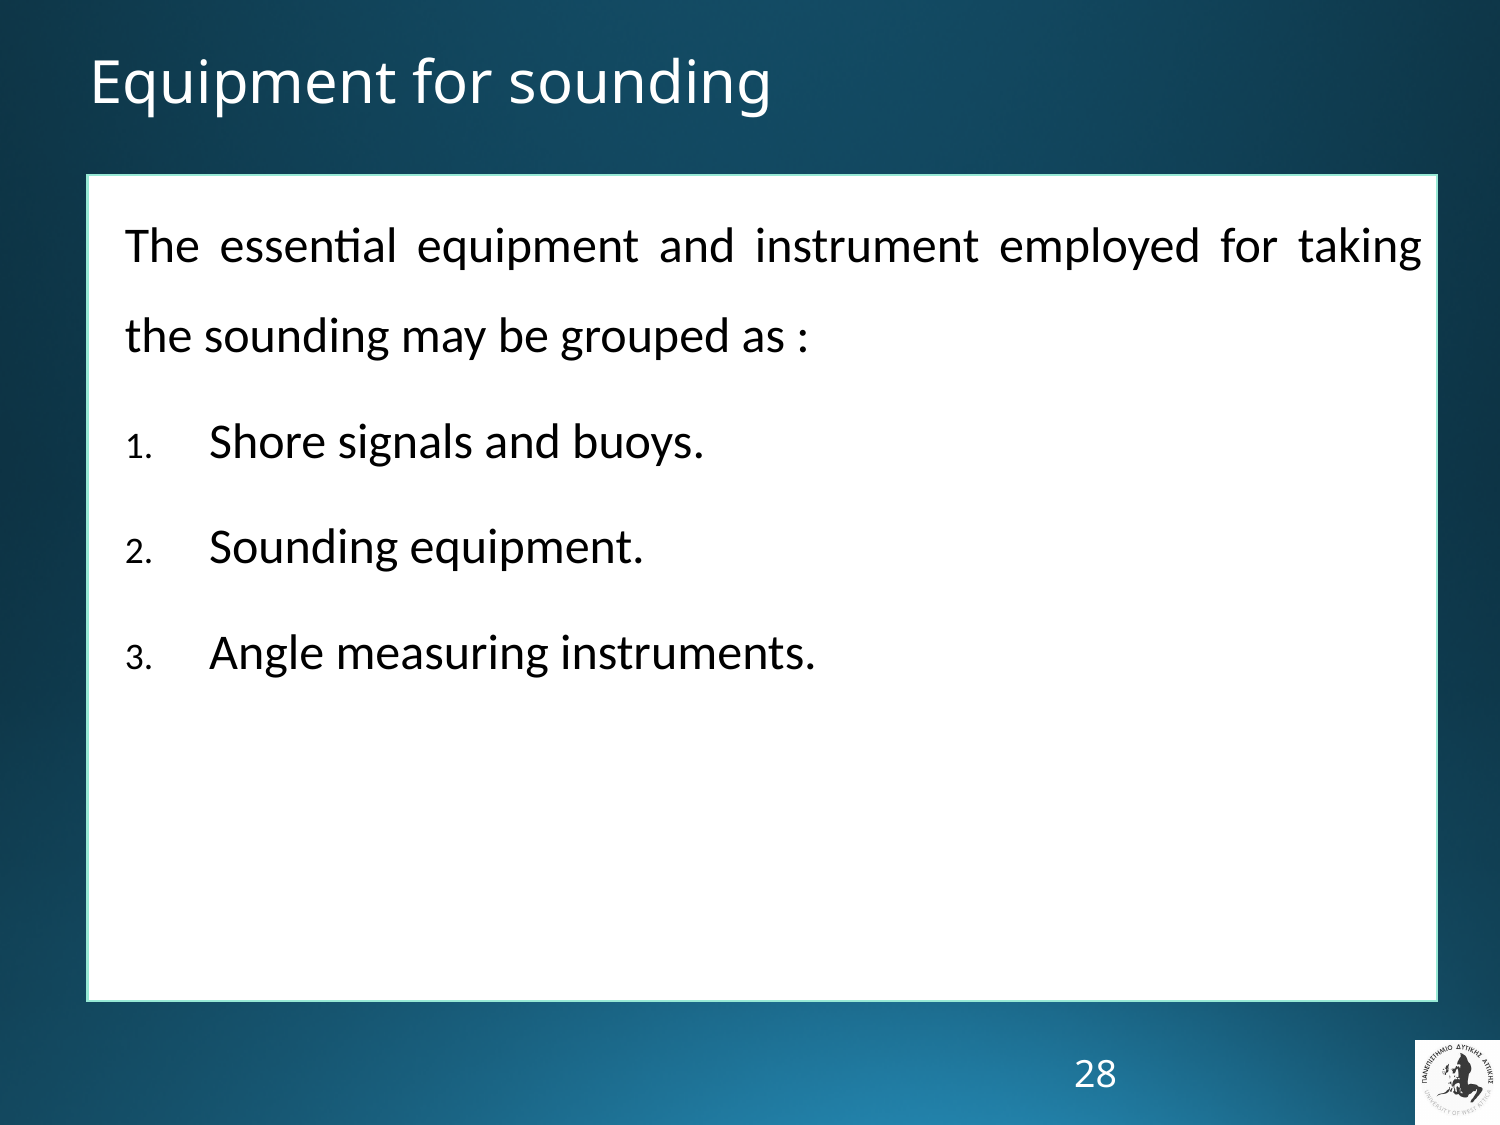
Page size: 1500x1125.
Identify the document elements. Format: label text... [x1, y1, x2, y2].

title Equipment for sounding [75, 45, 1425, 125]
slide_number 28 [1059, 1042, 1397, 1103]
picture [0, 0, 1500, 1125]
list The essential equipment and instrument employed for taking the sounding may be grouped as : Shore signals and buoys. Sounding equipment. Angle measuring instruments. [86, 174, 1438, 1002]
